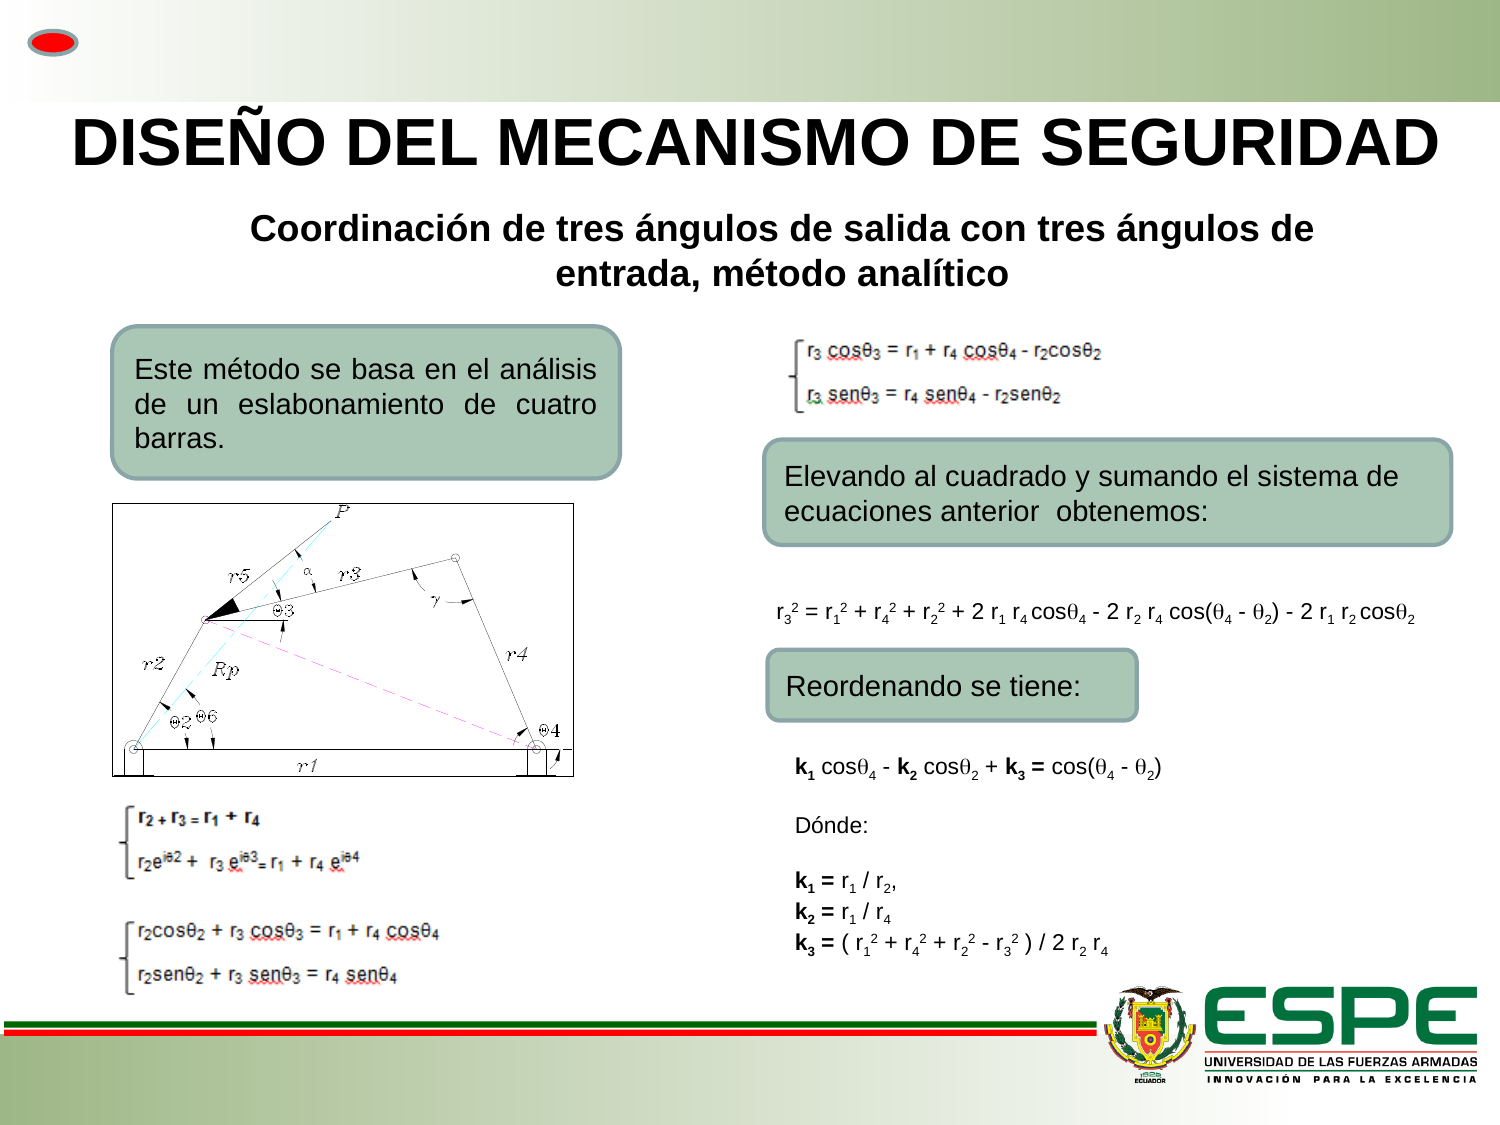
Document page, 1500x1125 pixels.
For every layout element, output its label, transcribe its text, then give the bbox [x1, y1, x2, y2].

text_box [27, 28, 79, 57]
text_box Este método se basa en el análisis de un eslabonamiento de cuatro barras. [109, 324, 623, 481]
picture [111, 503, 574, 777]
text_box Elevando al cuadrado y sumando el sistema de ecuaciones anterior obtenemos: [762, 437, 1454, 548]
text_box Coordinación de tres ángulos de salida con tres ángulos de entrada, método analítico [0, 196, 1406, 301]
text_box Reordenando se tiene: [765, 647, 1139, 723]
title DISEÑO DEL MECANISMO DE SEGURIDAD [17, 91, 1496, 185]
text_box r32 = r12 + r42 + r22 + 2 r1 r4 cos4 - 2 r2 r4 cos(4 - 2) - 2 r1 r2 cos2 [761, 588, 1500, 635]
picture [781, 326, 1159, 433]
picture [1104, 986, 1477, 1083]
picture [111, 798, 489, 1002]
text_box k1 cos4 - k2 cos2 + k3 = cos(4 - 2) Dónde: k1 = r1 / r2, k2 = r1 / r4 k3 = ( r12 + r42 + r22 - r32 ) / 2 r2 r4 [780, 744, 1500, 967]
